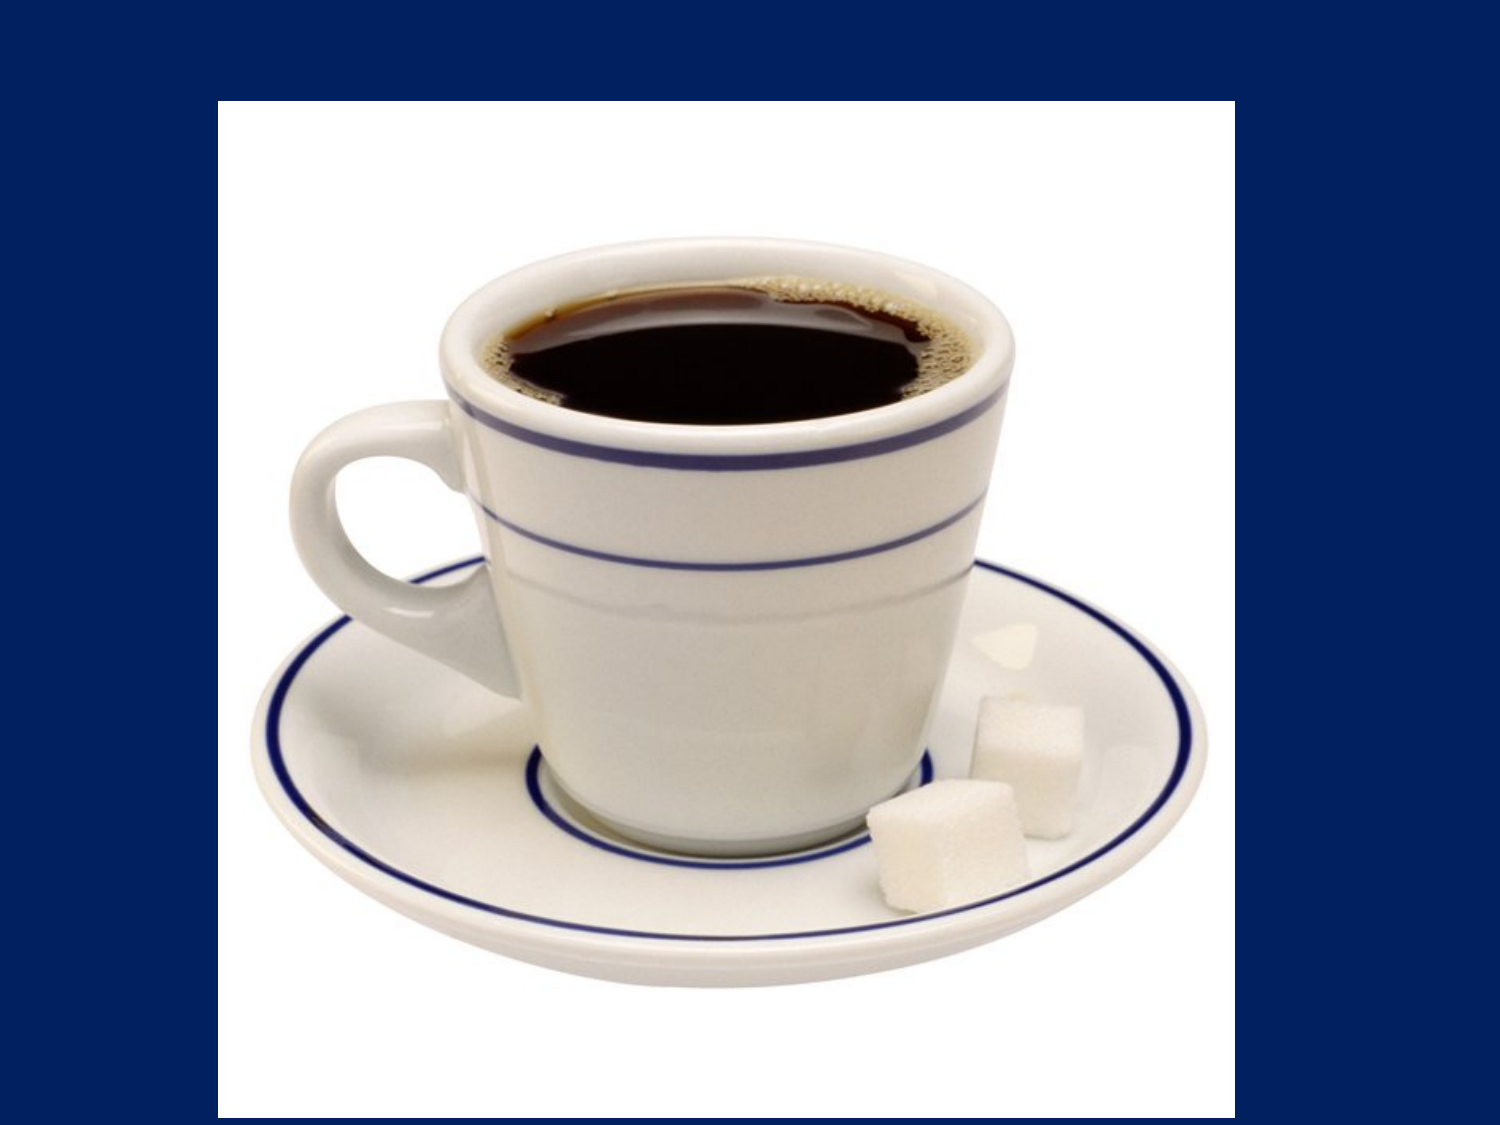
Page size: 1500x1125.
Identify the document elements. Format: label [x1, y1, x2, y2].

list [217, 101, 1235, 1119]
